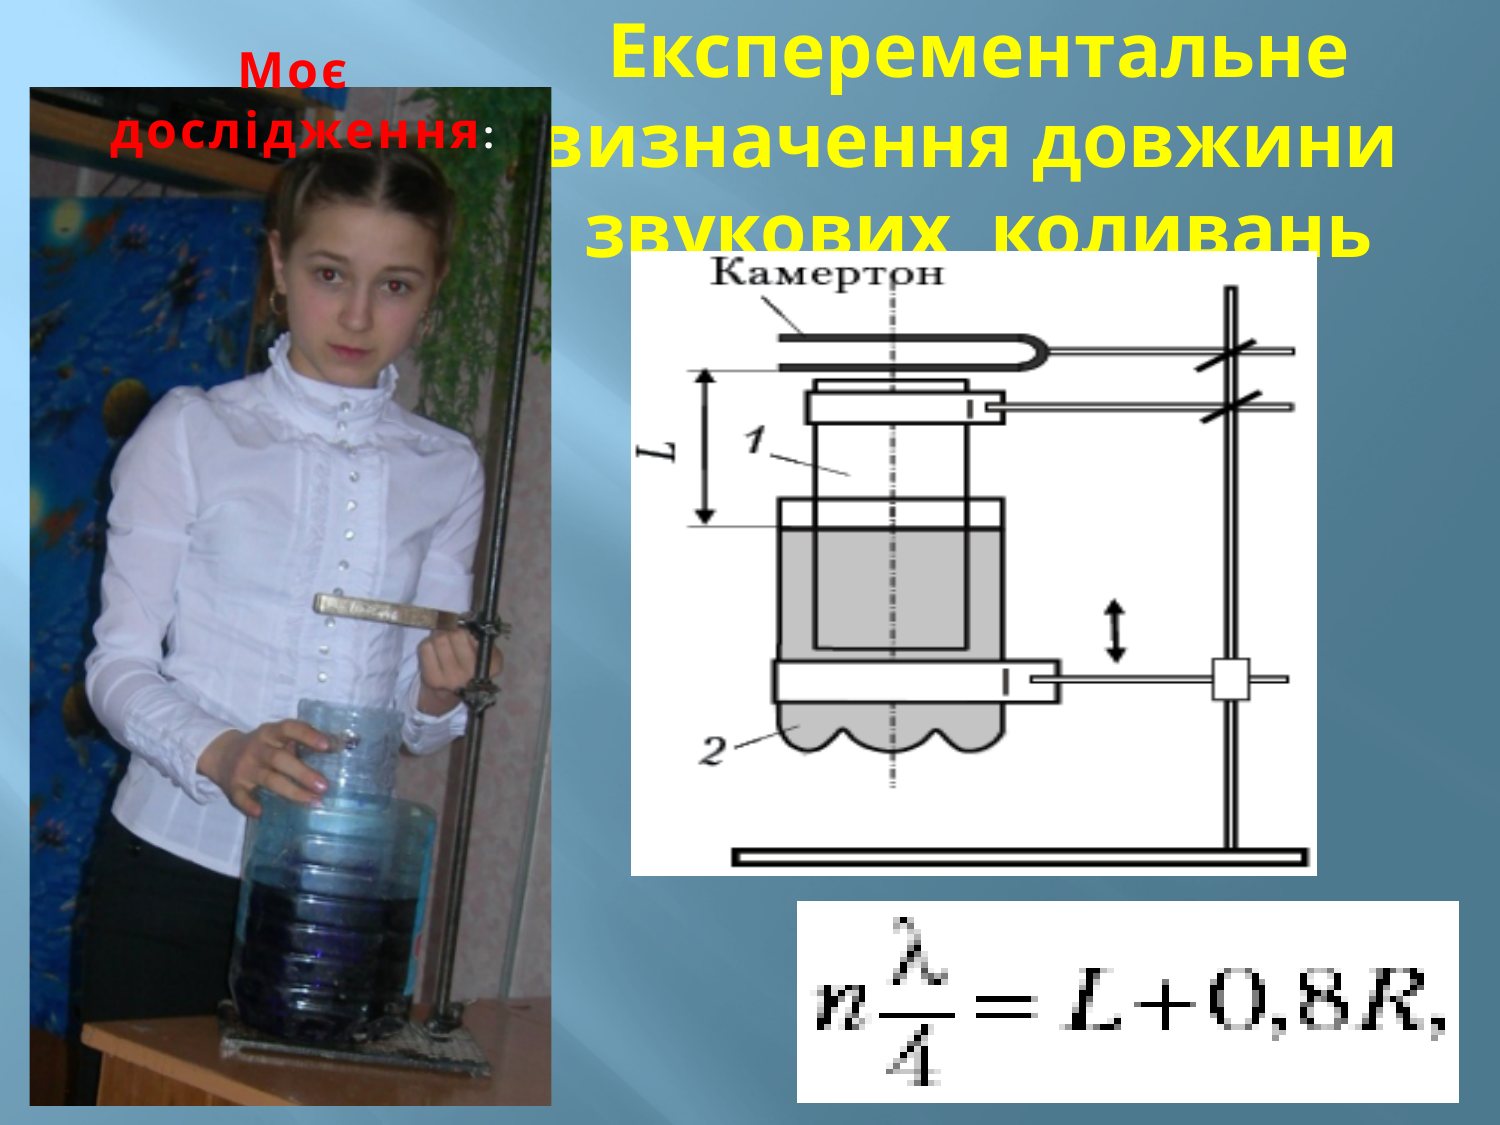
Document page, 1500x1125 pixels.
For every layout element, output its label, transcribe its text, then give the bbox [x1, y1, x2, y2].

picture [29, 87, 552, 334]
picture [0, 335, 631, 1106]
text_box Моє дослідження: [53, 30, 552, 166]
picture [797, 901, 1459, 1103]
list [634, 253, 1318, 875]
title Експерементальне визначення довжини звукових коливань [486, 19, 1471, 256]
